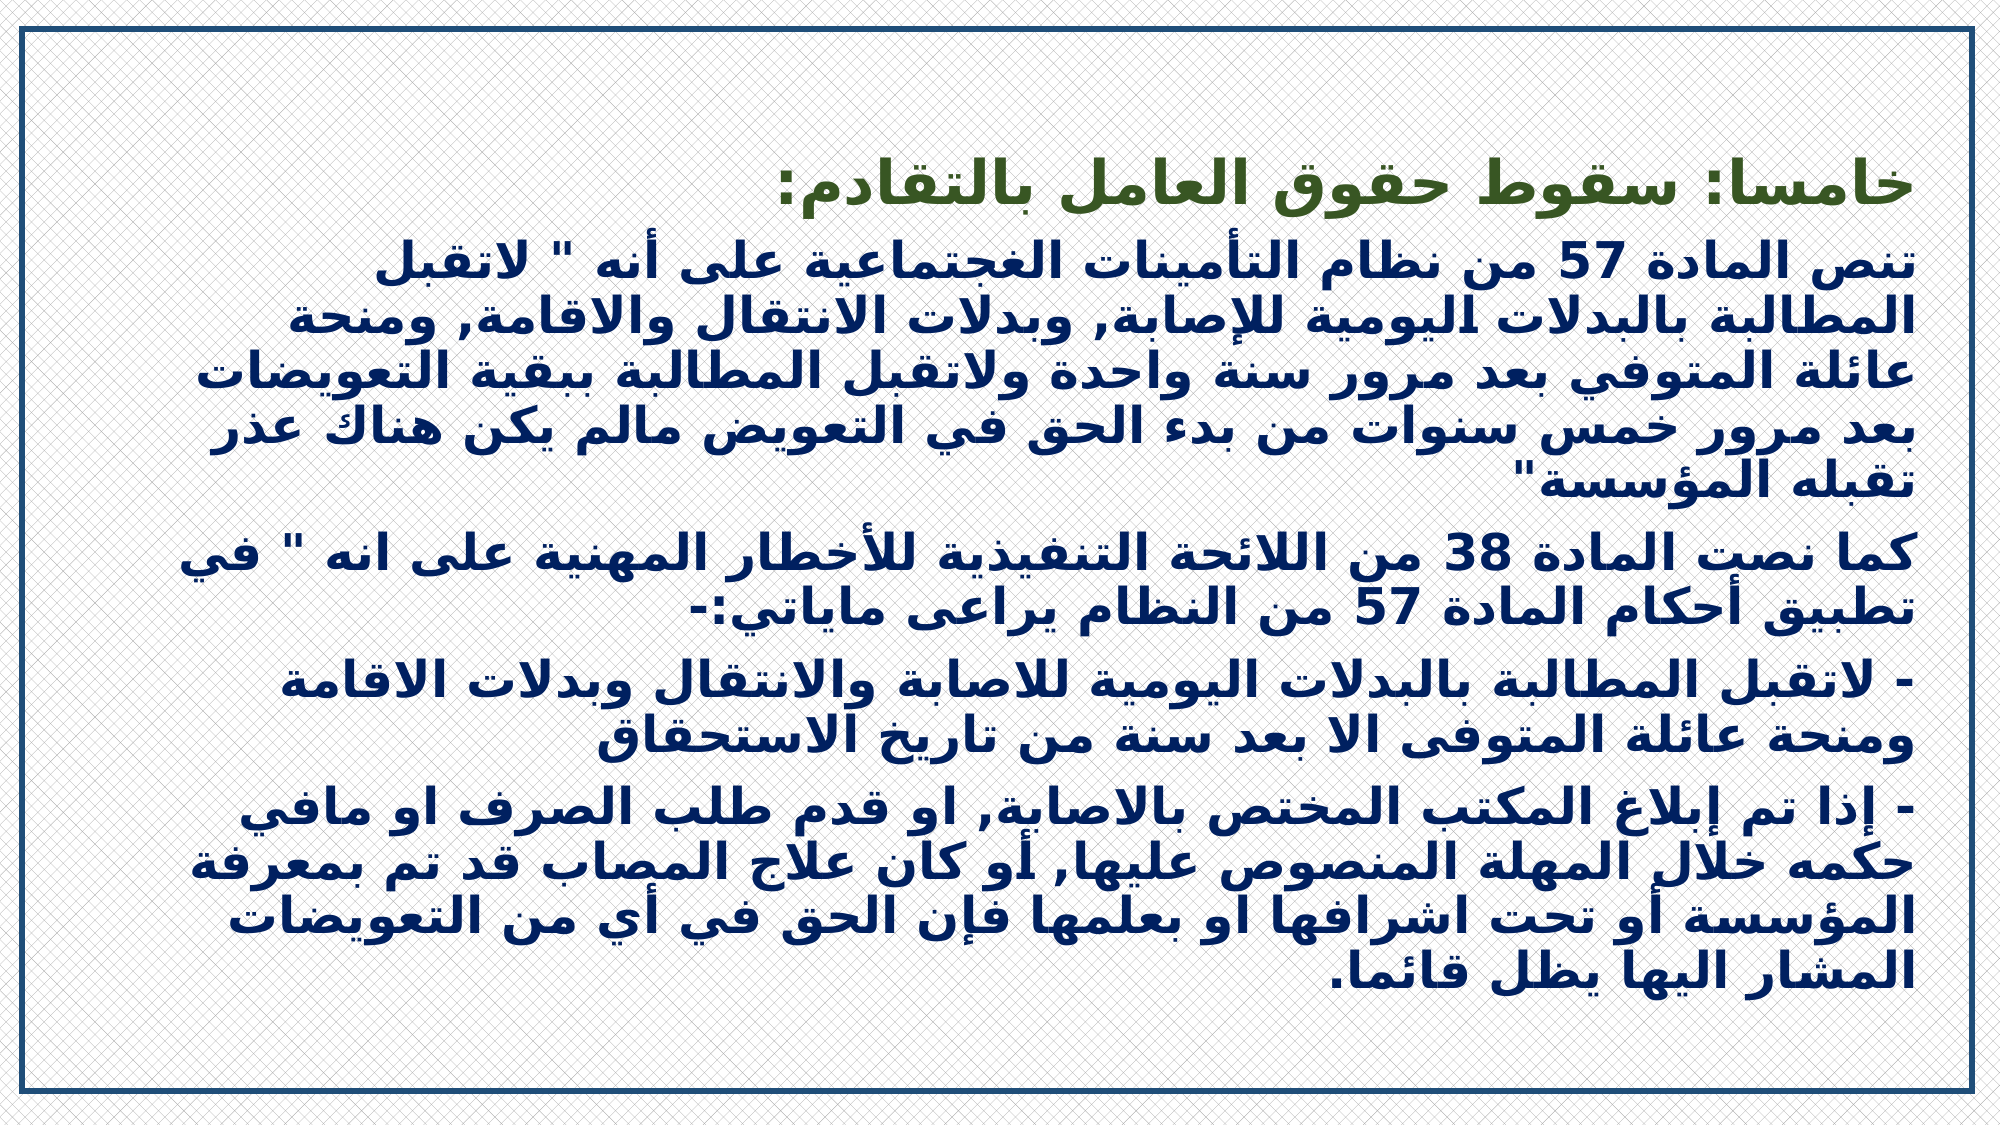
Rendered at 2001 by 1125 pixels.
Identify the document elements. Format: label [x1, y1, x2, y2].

text_box [21, 28, 1973, 1092]
